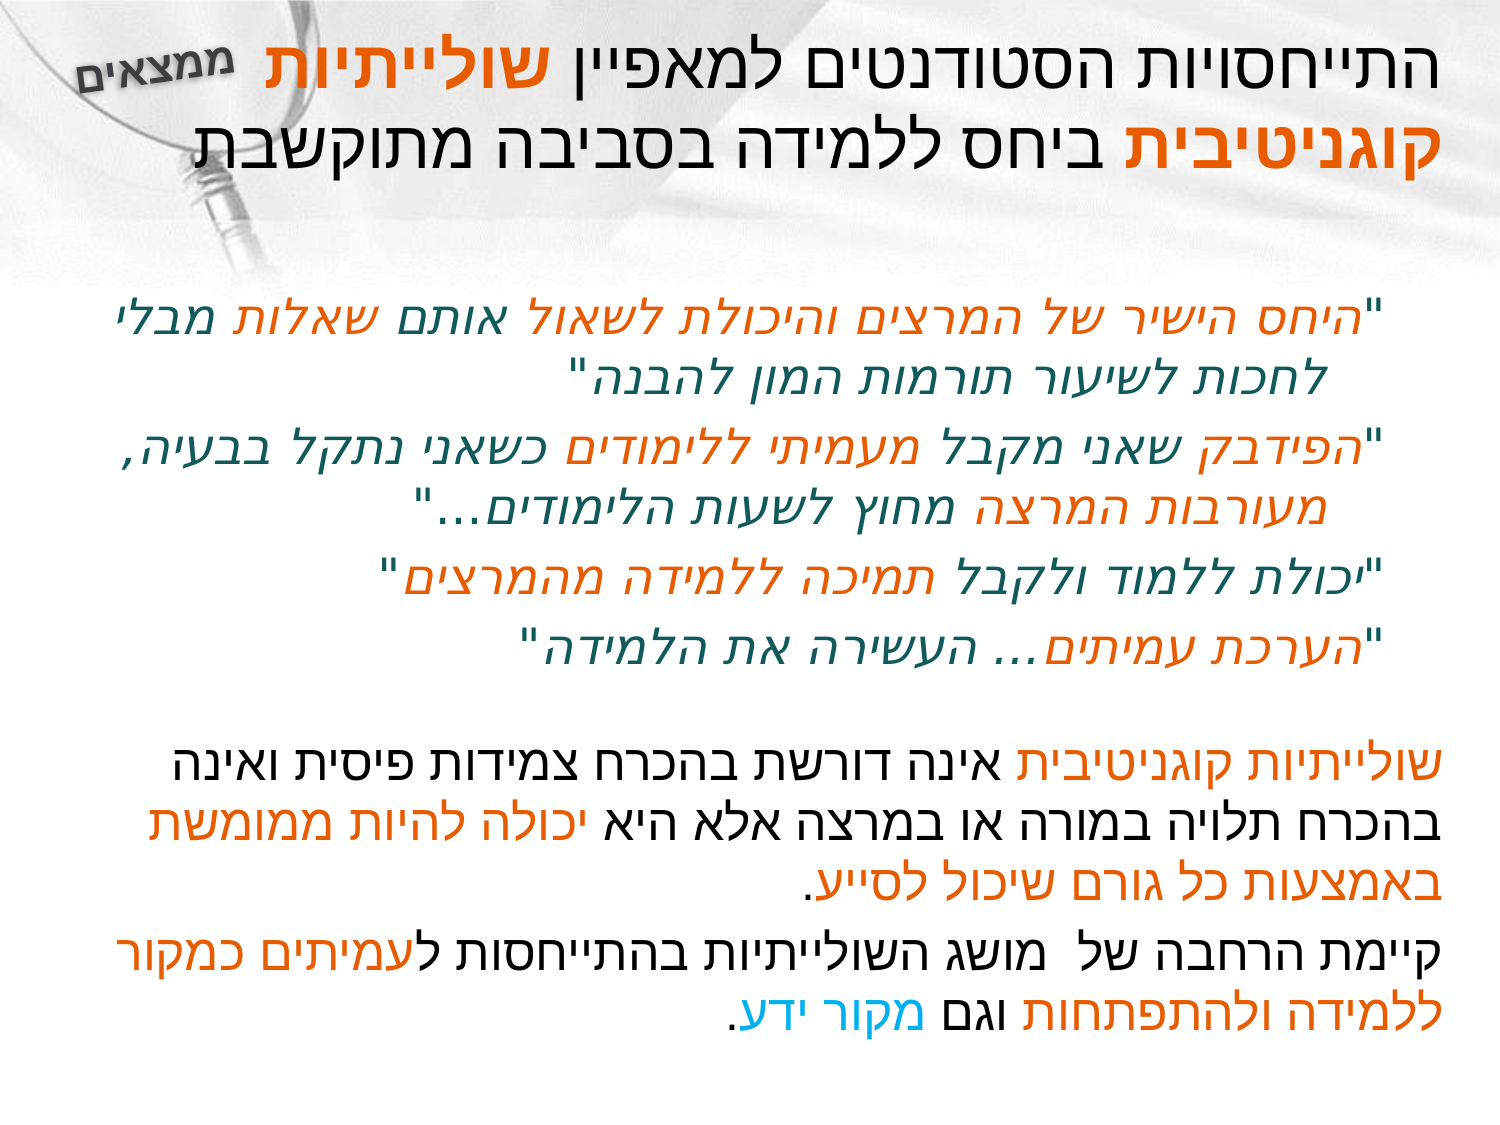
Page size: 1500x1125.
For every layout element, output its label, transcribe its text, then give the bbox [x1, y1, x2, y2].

text_box ממצאים [28, 0, 274, 111]
picture [0, 0, 1500, 1125]
title התייחסויות הסטודנטים למאפיין שולייתיות קוגניטיבית ביחס ללמידה בסביבה מתוקשבת [41, 42, 1459, 161]
list "היחס הישיר של המרצים והיכולת לשאול אותם שאלות מבלי לחכות לשיעור תורמות המון להבנה" "הפידבק שאני מקבל מעמיתי ללימודים כשאני נתקל בבעיה, מעורבות המרצה מחוץ לשעות הלימודים..." "יכולת ללמוד ולקבל תמיכה ללמידה מהמרצים" "הערכת עמיתים... העשירה את הלמידה" שולייתיות קוגניטיבית אינה דורשת בהכרח צמידות פיסית ואינה בהכרח תלויה במורה או במרצה אלא היא יכולה להיות ממומשת באמצעות כל גורם שיכול לסייע. קיימת הרחבה של מושג השולייתיות בהתייחסות לעמיתים כמקור ללמידה ולהתפתחות וגם מקור ידע. [41, 206, 1459, 1100]
